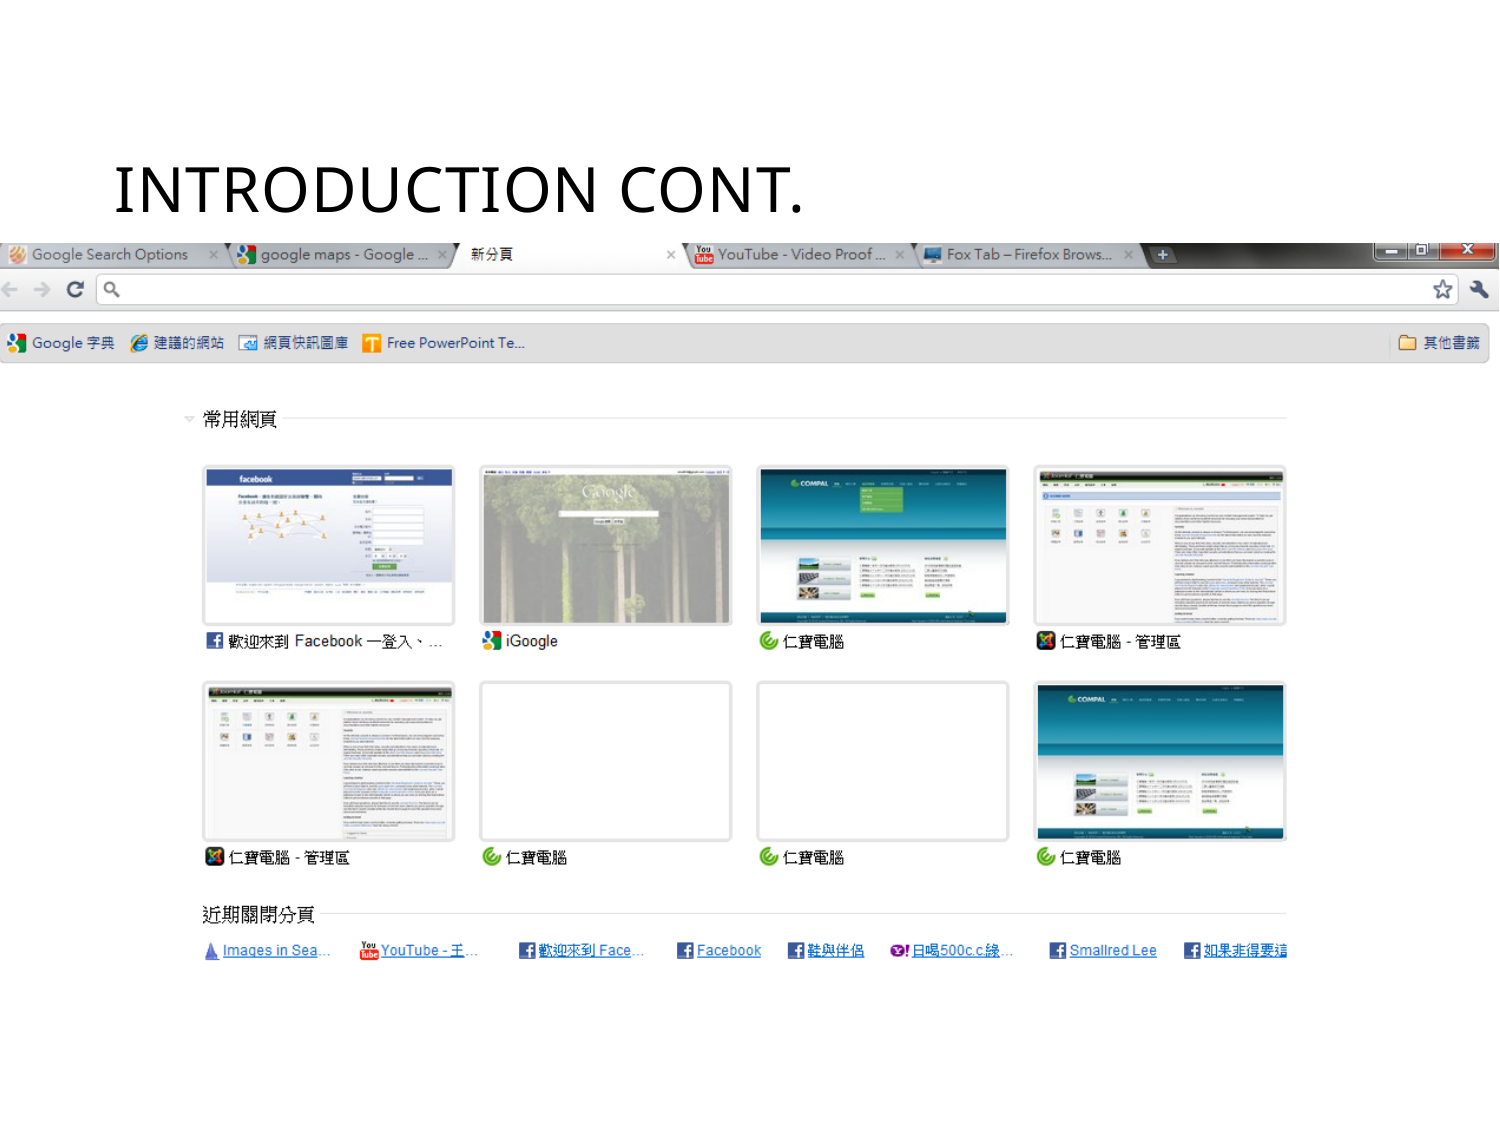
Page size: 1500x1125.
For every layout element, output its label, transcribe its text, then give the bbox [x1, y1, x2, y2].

picture [0, 0, 1500, 1125]
title Introduction cont. [99, 45, 1400, 233]
